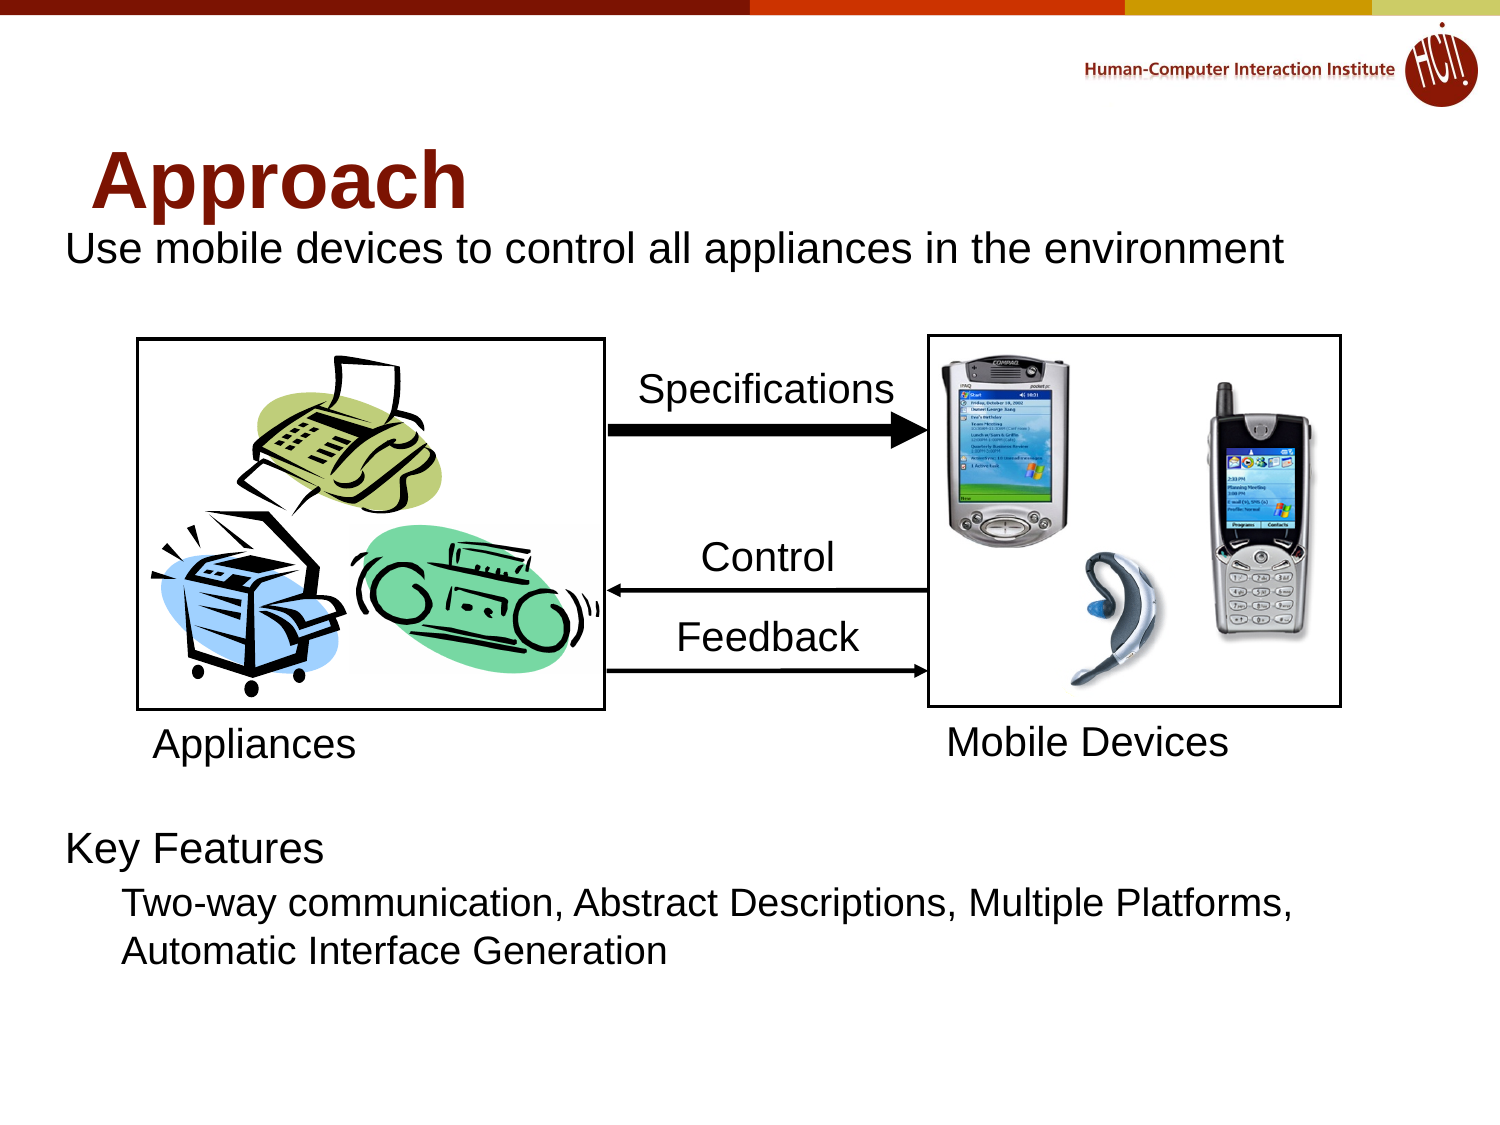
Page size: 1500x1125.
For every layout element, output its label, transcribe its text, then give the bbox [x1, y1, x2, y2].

picture [150, 352, 449, 698]
picture [1313, 22, 1478, 107]
text_box [606, 664, 928, 678]
text_box [606, 584, 928, 597]
picture [349, 524, 600, 674]
text_box Control [607, 522, 928, 588]
text_box [137, 339, 605, 710]
text_box [928, 335, 1341, 707]
text_box Feedback [607, 602, 928, 668]
text_box [607, 423, 928, 437]
picture [938, 351, 1184, 701]
text_box Specifications [611, 354, 922, 420]
text_box Mobile Devices [931, 707, 1332, 773]
text_box Appliances [137, 709, 538, 775]
text_box Use mobile devices to control all appliances in the environment [49, 212, 1452, 313]
text_box Key Features Two-way communication, Abstract Descriptions, Multiple Platforms, Automatic Interface Generation [49, 812, 1452, 1013]
title Approach [74, 19, 1313, 212]
picture [1192, 378, 1326, 649]
